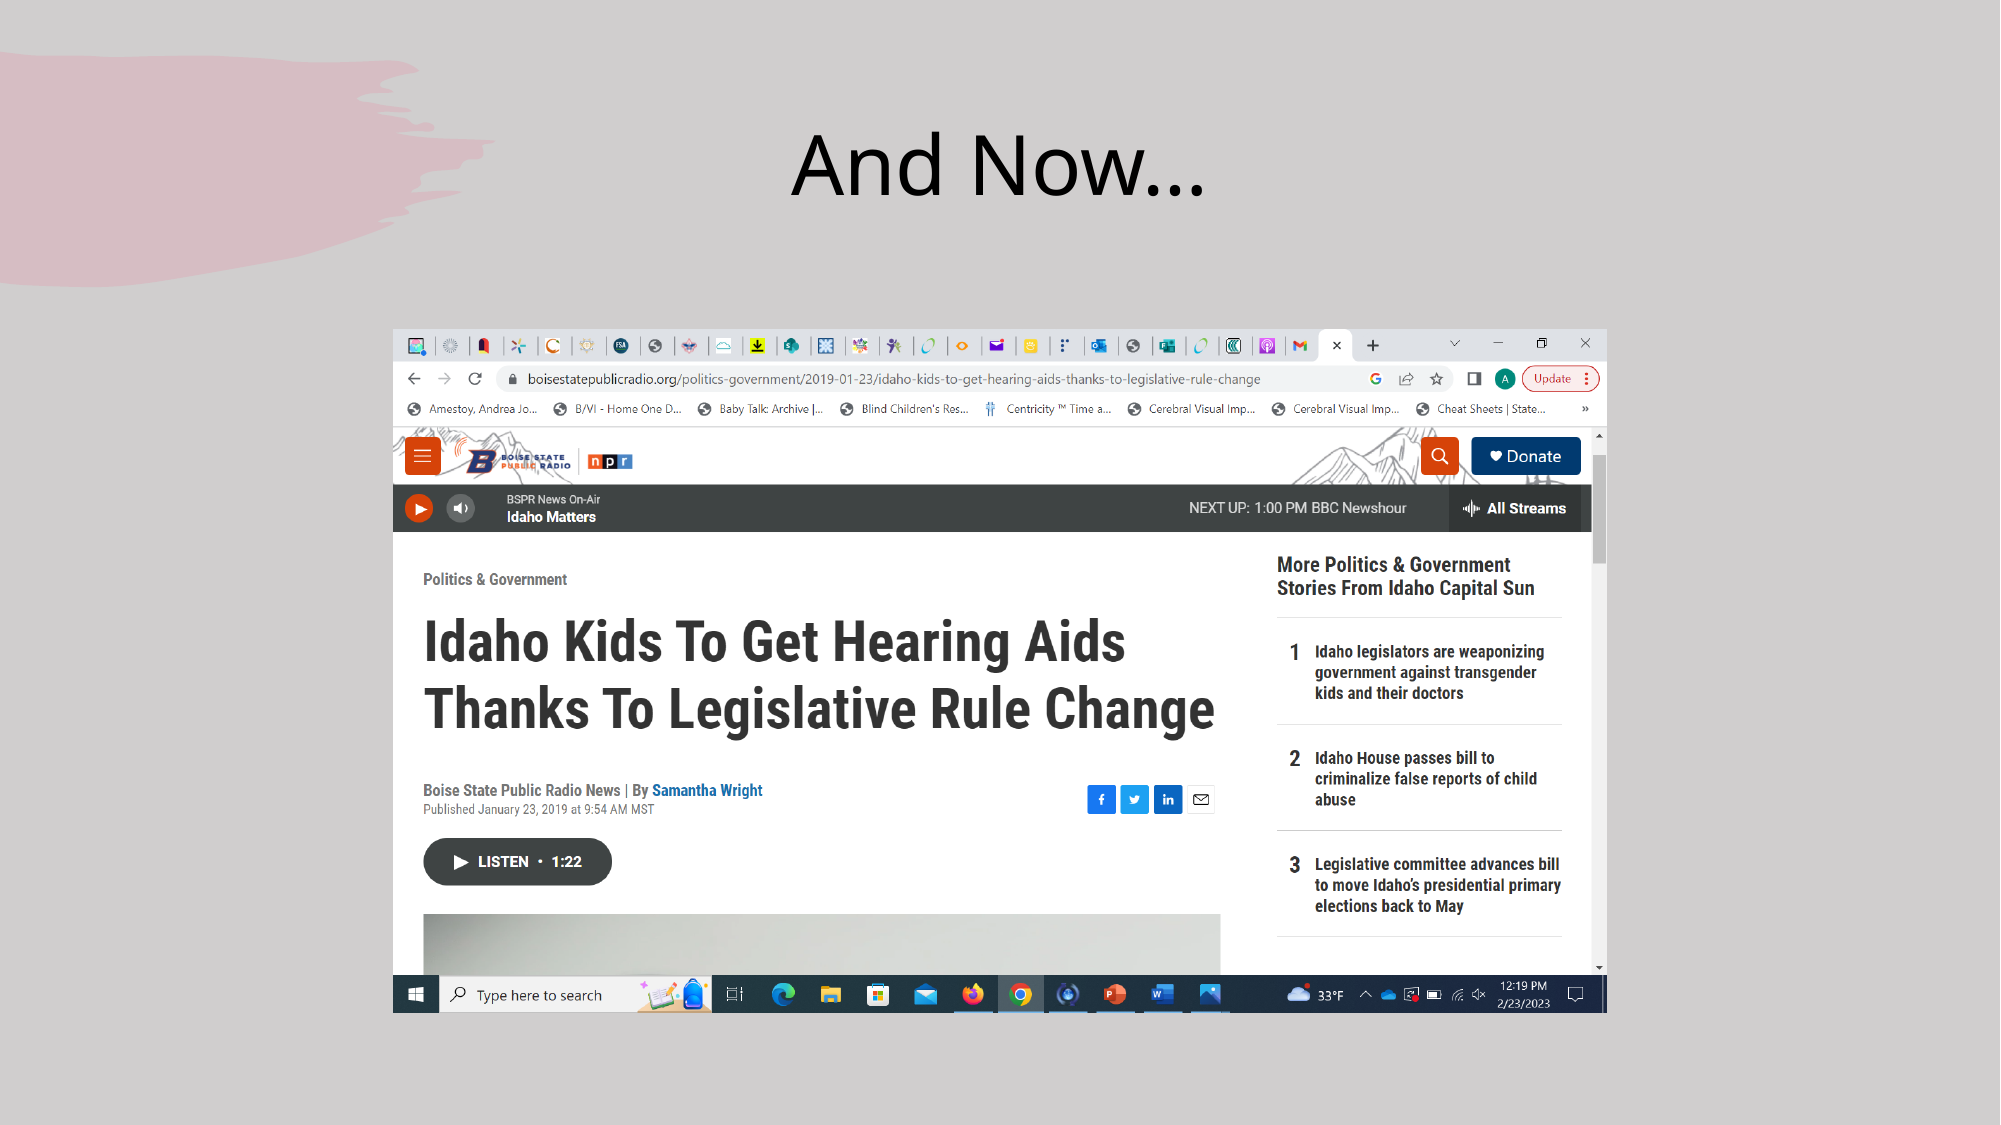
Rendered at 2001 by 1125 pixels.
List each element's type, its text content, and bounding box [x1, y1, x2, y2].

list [393, 329, 1607, 1013]
title And Now… [137, 59, 1863, 278]
